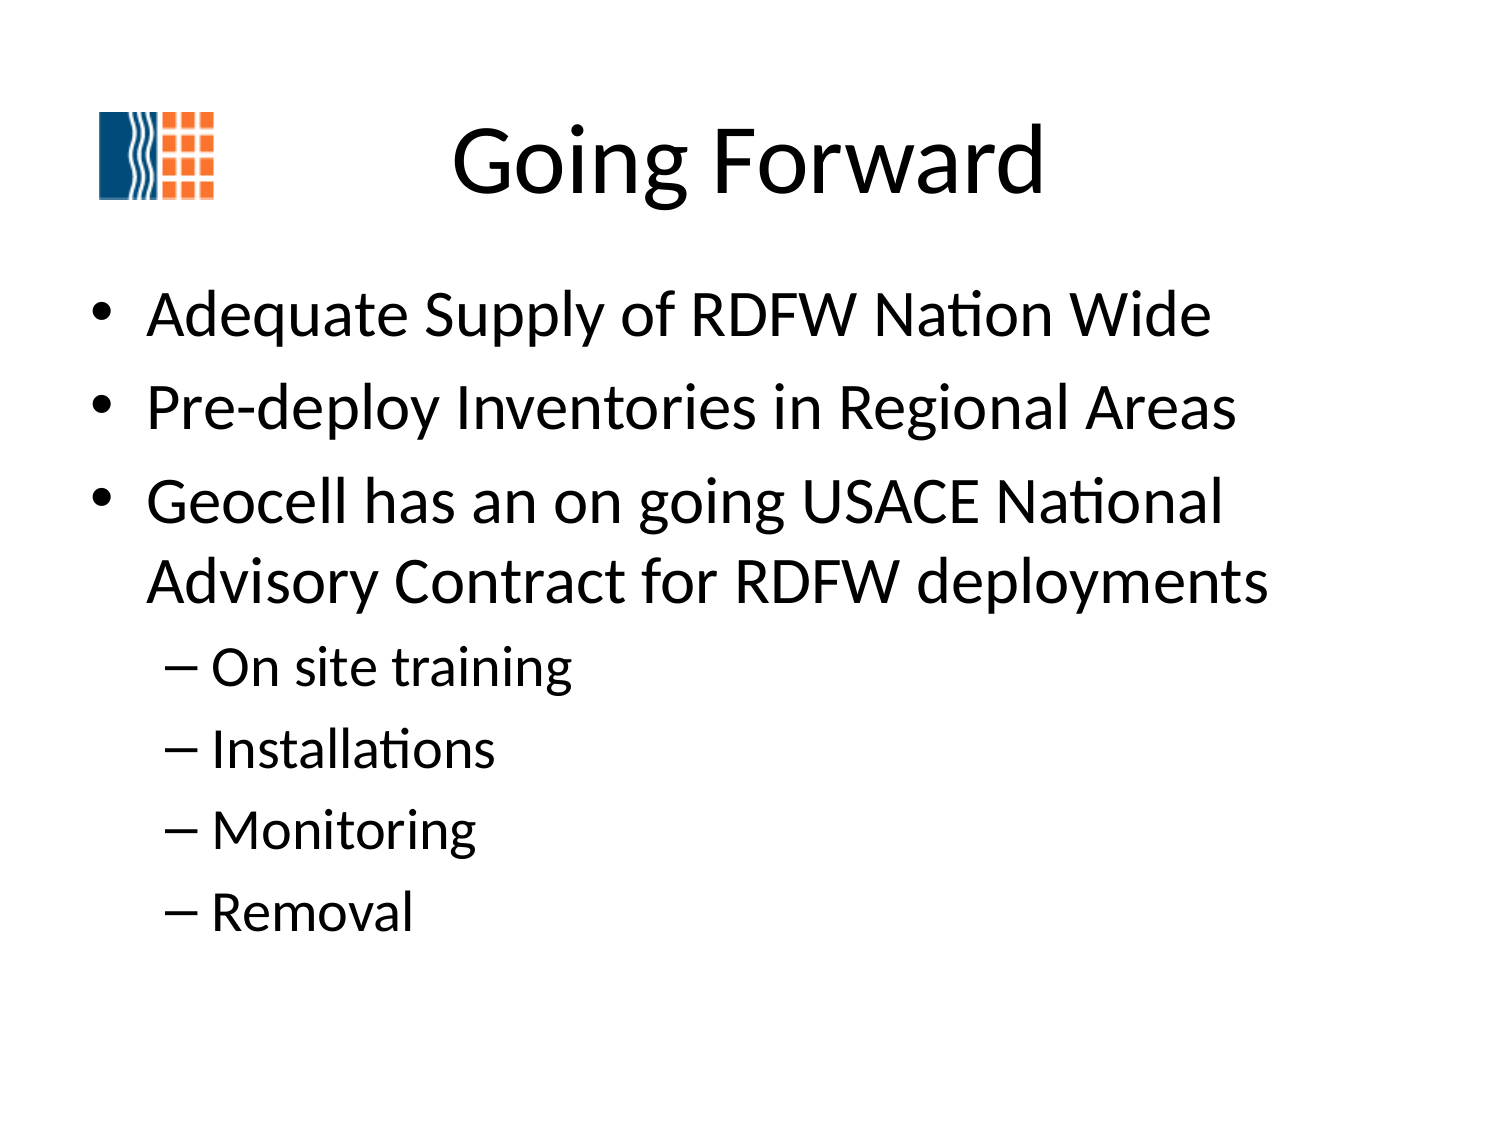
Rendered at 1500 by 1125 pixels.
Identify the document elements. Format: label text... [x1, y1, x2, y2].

picture [99, 112, 226, 201]
title Going Forward [74, 44, 1426, 262]
list Adequate Supply of RDFW Nation Wide Pre-deploy Inventories in Regional Areas Geocell has an on going USACE National Advisory Contract for RDFW deployments On site training Installations Monitoring Removal [74, 262, 1426, 1006]
